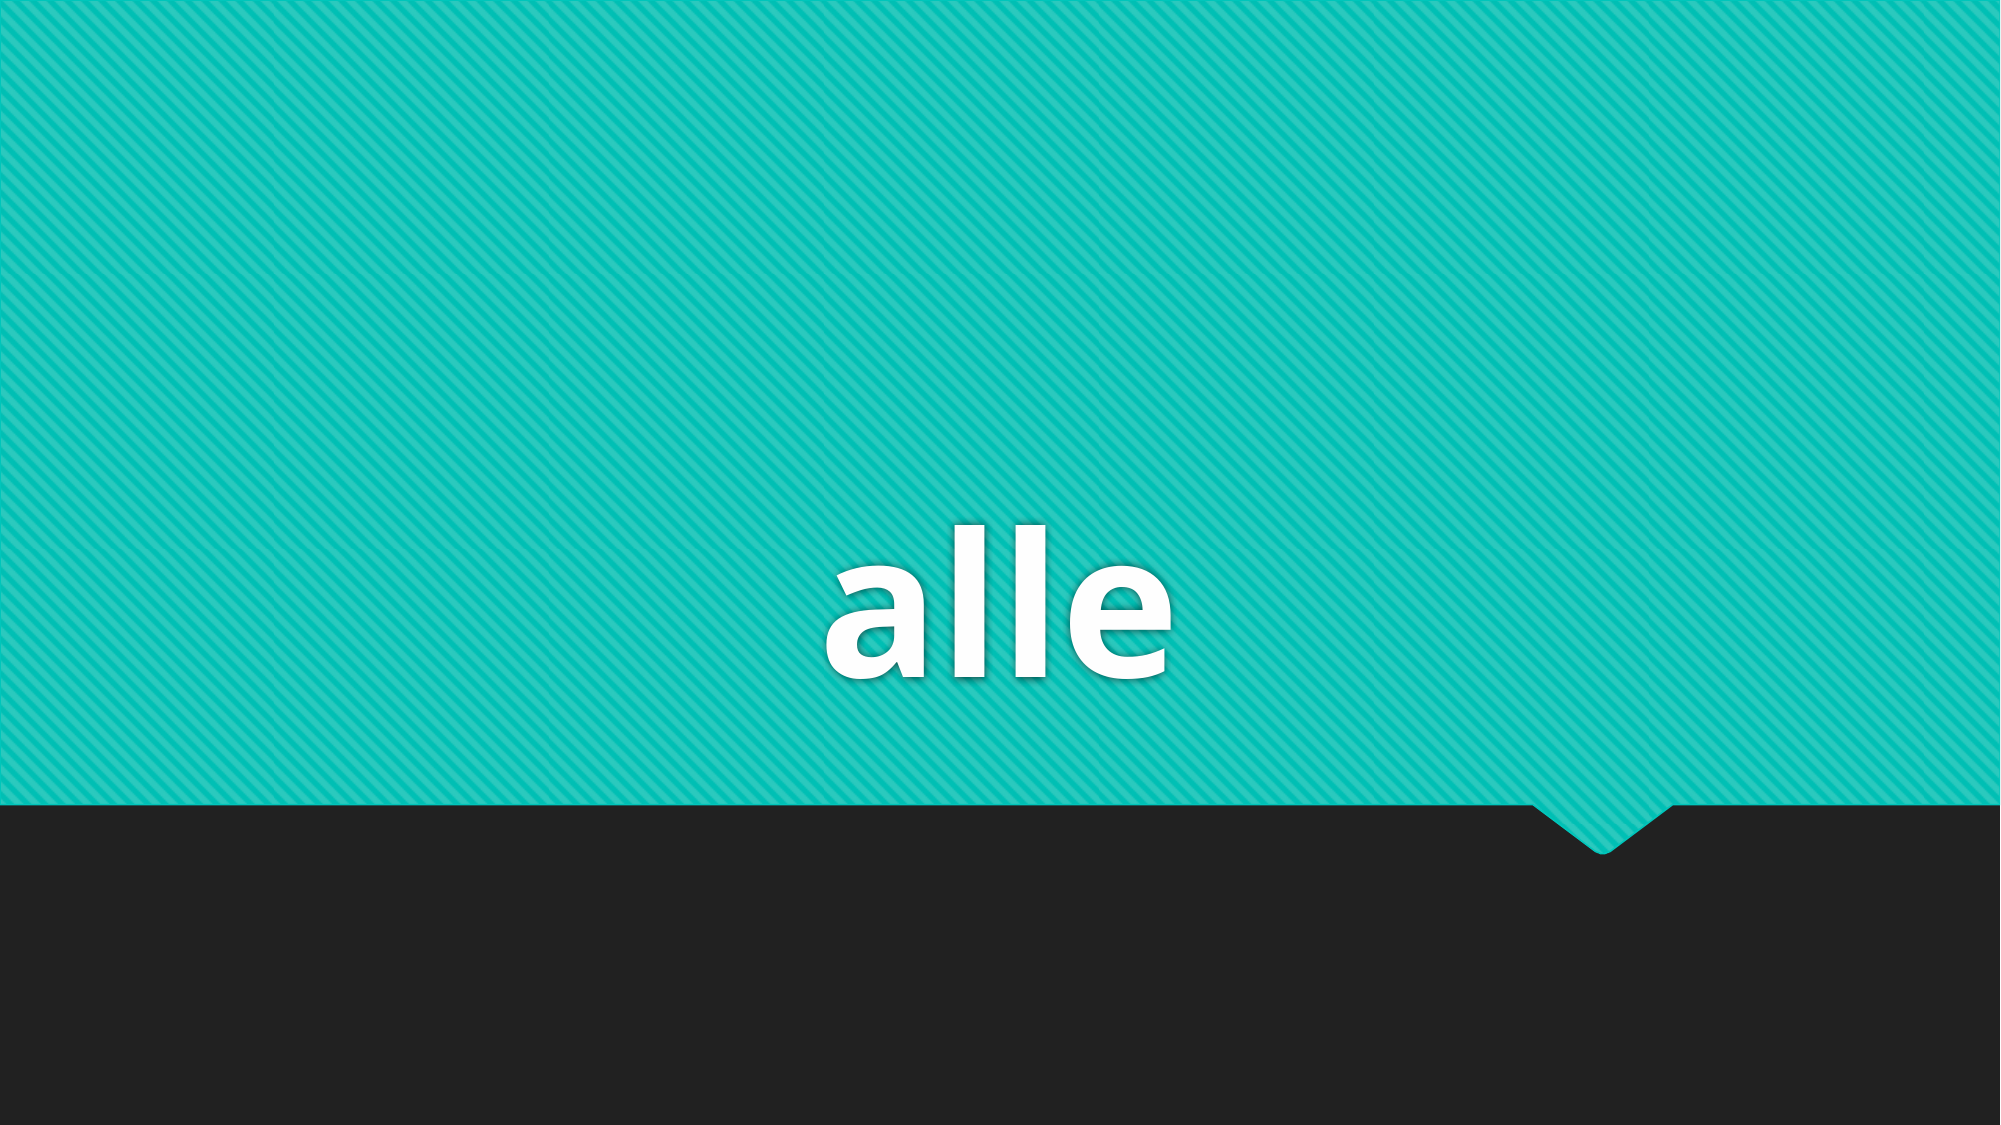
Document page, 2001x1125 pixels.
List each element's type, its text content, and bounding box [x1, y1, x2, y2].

title alle [132, 484, 1866, 726]
